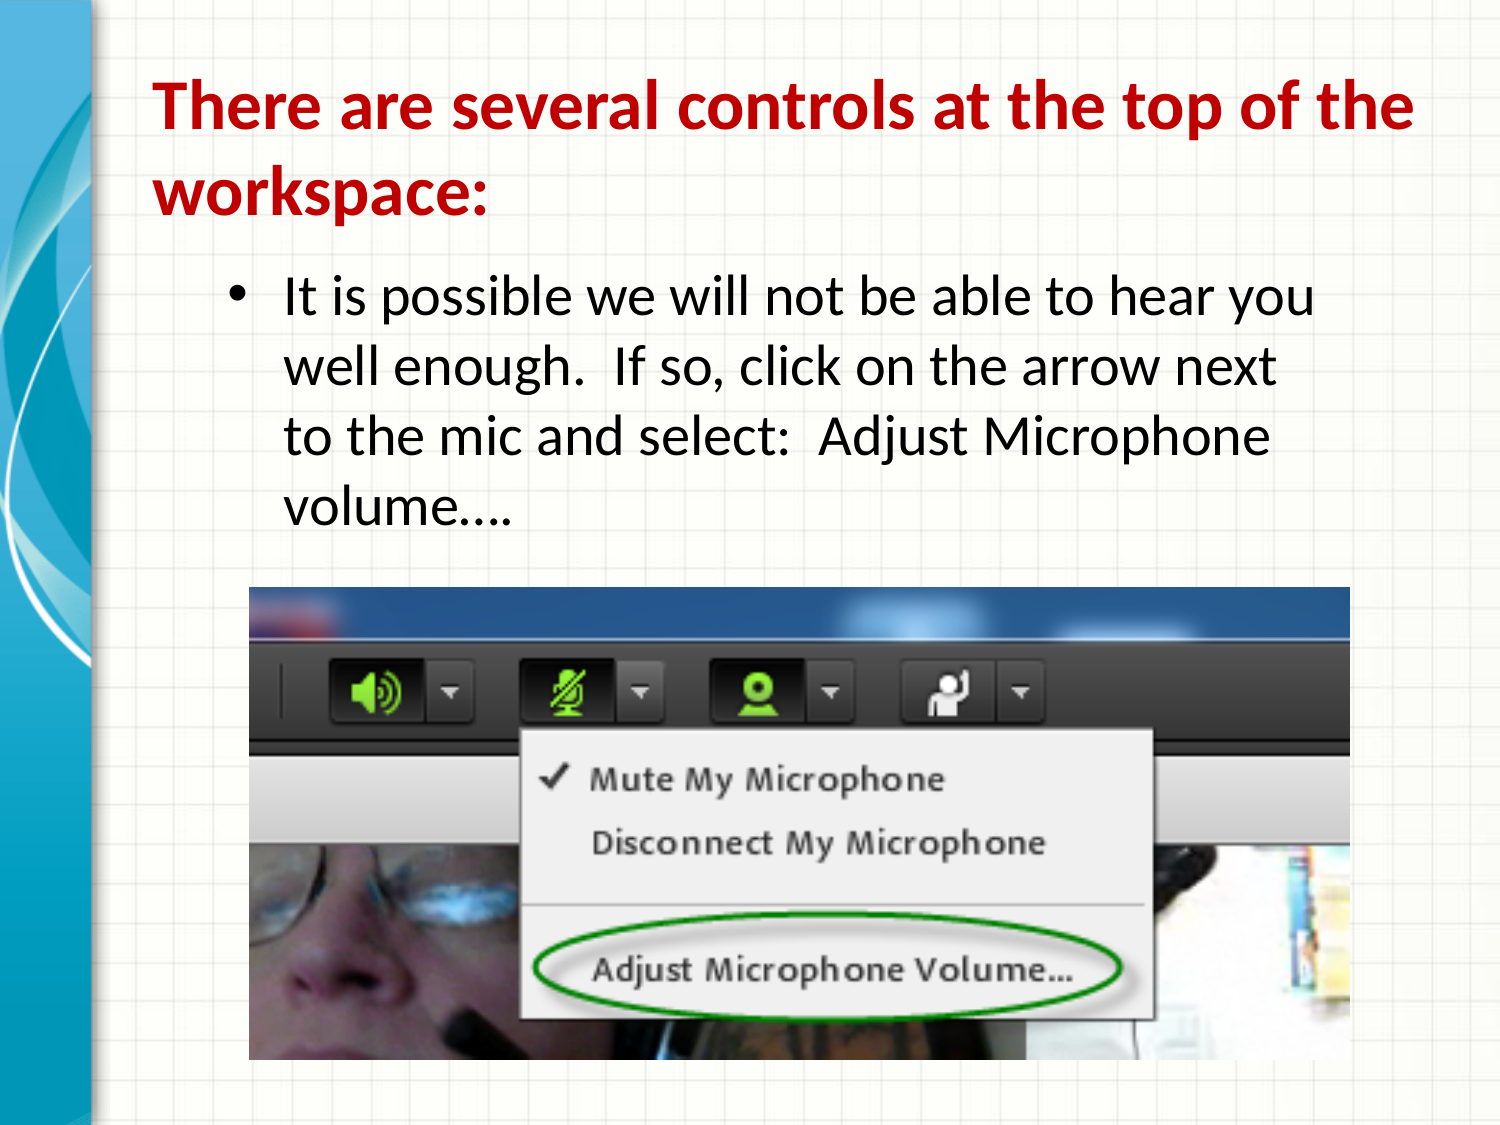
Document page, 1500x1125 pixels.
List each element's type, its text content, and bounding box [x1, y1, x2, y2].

list It is possible we will not be able to hear you well enough. If so, click on the arrow next to the mic and select: Adjust Microphone volume…. [212, 249, 1338, 588]
title There are several controls at the top of the workspace: [138, 50, 1438, 238]
picture [0, 0, 1500, 1125]
